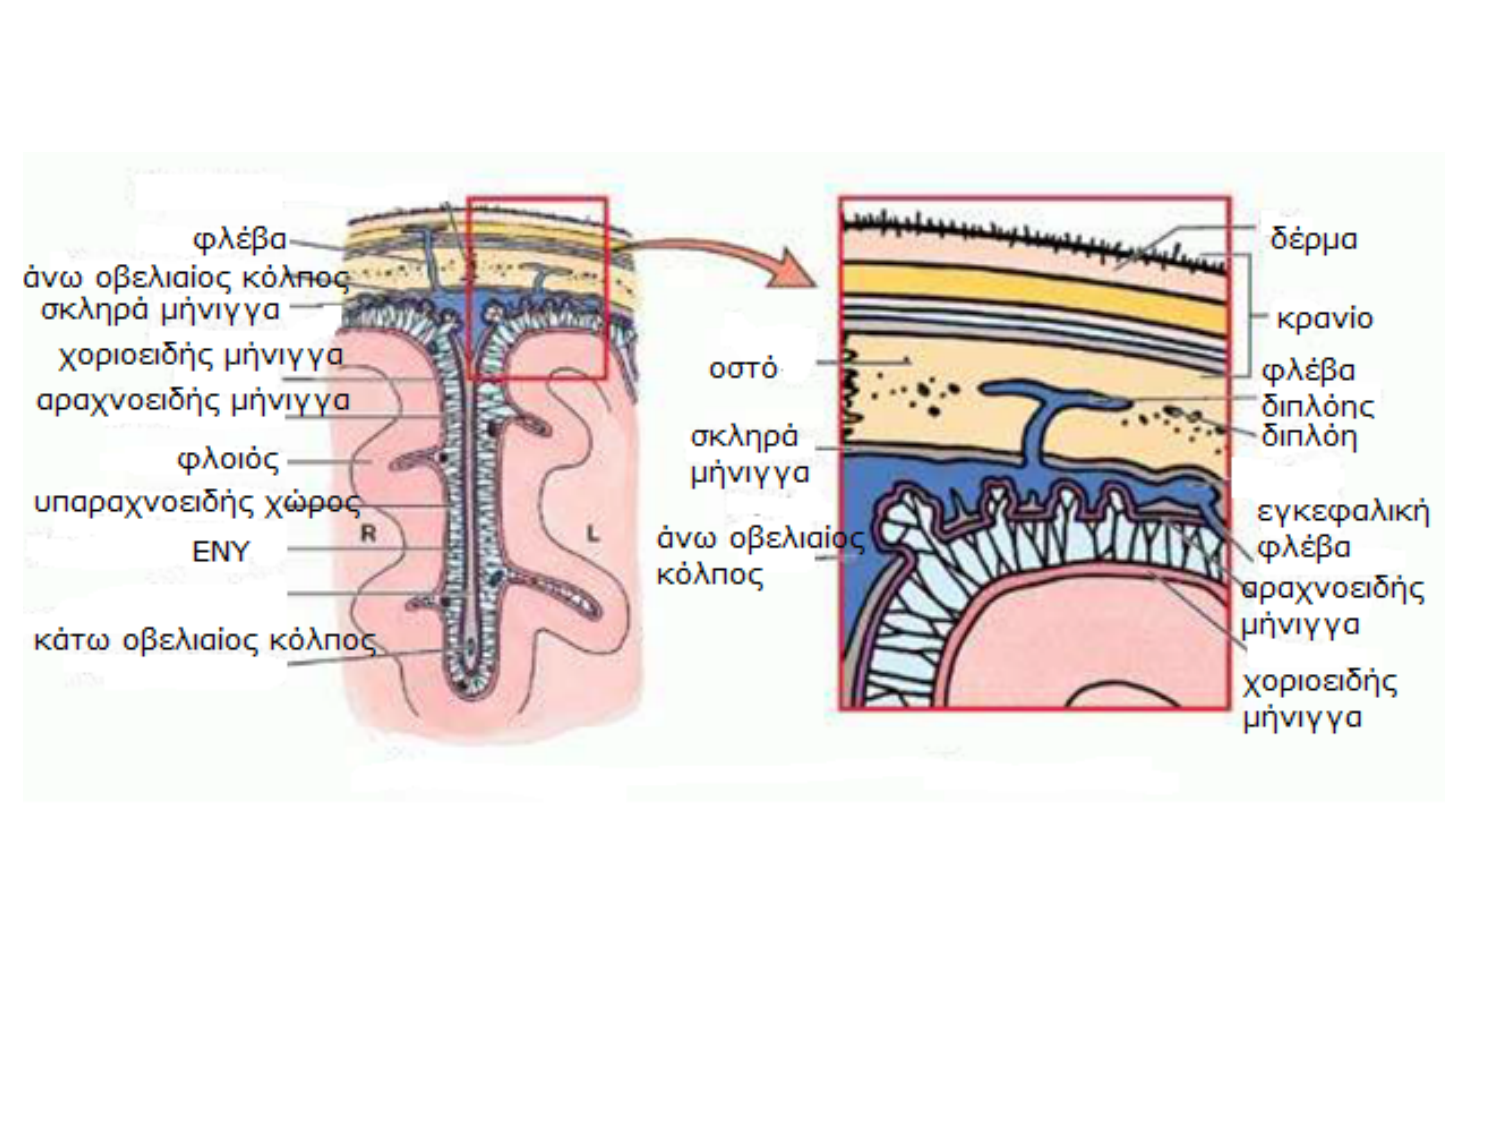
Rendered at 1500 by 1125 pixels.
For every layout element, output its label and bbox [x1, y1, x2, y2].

picture [23, 152, 1445, 809]
